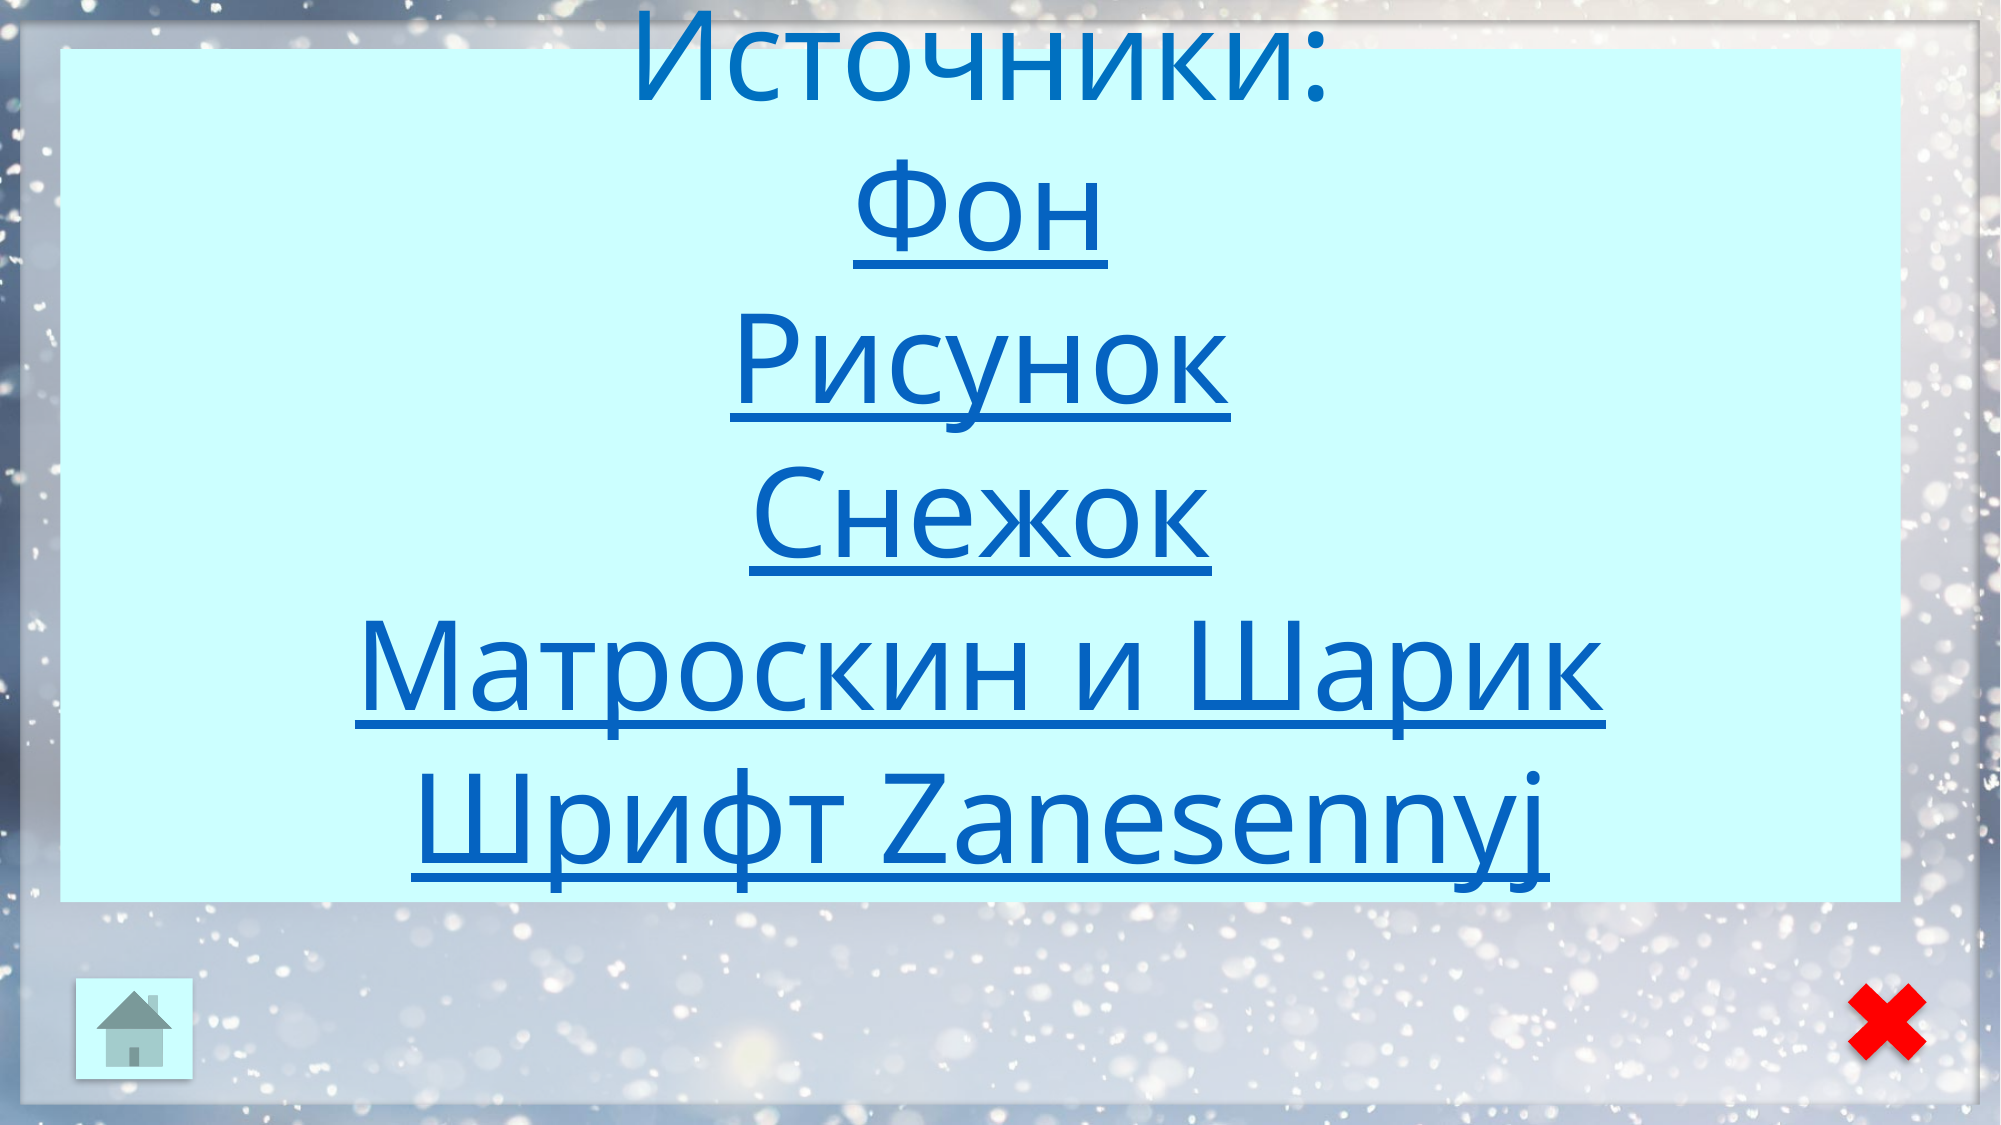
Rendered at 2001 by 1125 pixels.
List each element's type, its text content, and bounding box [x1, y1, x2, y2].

text_box [1846, 981, 1929, 1062]
picture [0, 0, 2000, 1125]
text_box [75, 977, 194, 1080]
text_box Источники: Фон Рисунок Снежок Матроскин и Шарик Шрифт Zanesennyj [60, 49, 1901, 903]
